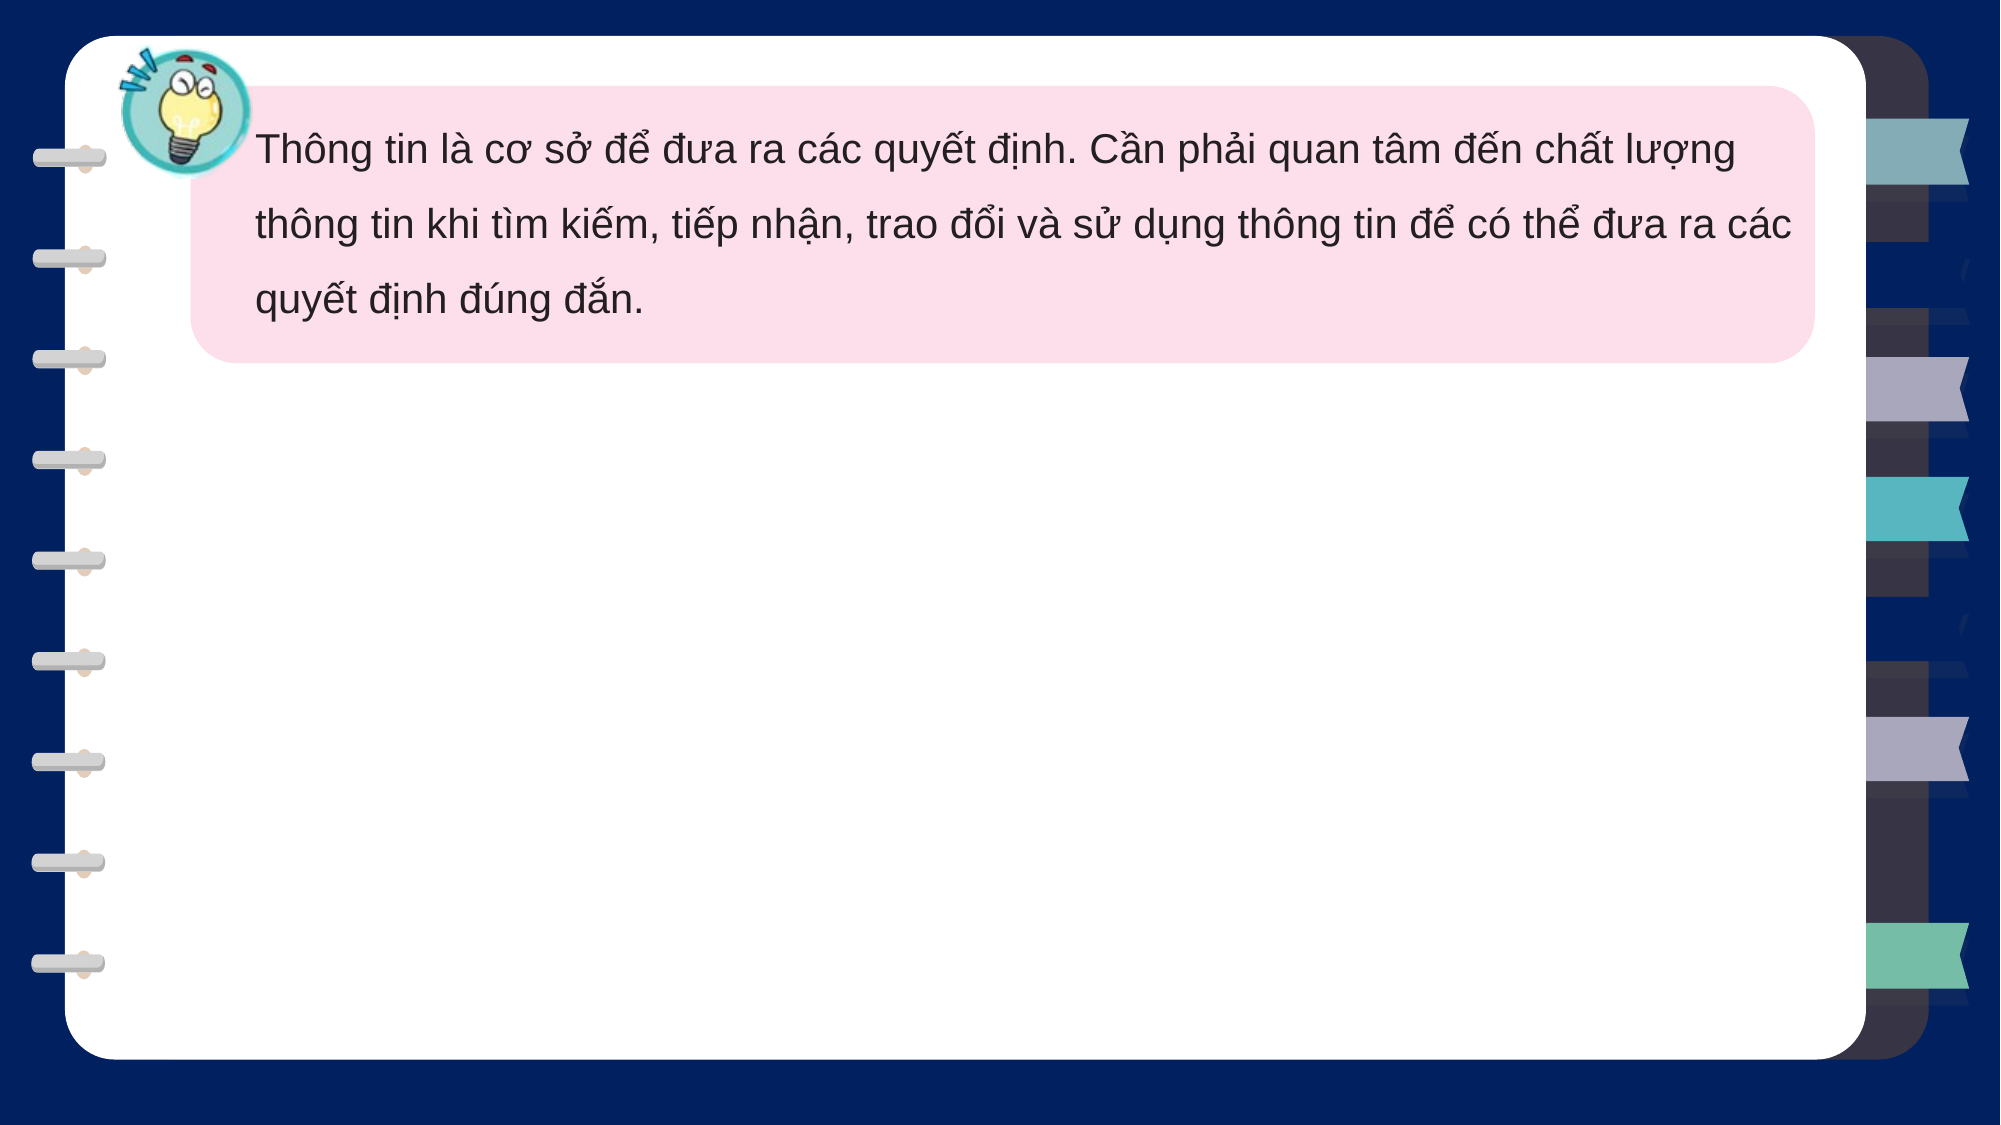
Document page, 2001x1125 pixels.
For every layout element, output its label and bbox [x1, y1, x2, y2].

text_box [108, 45, 1819, 364]
